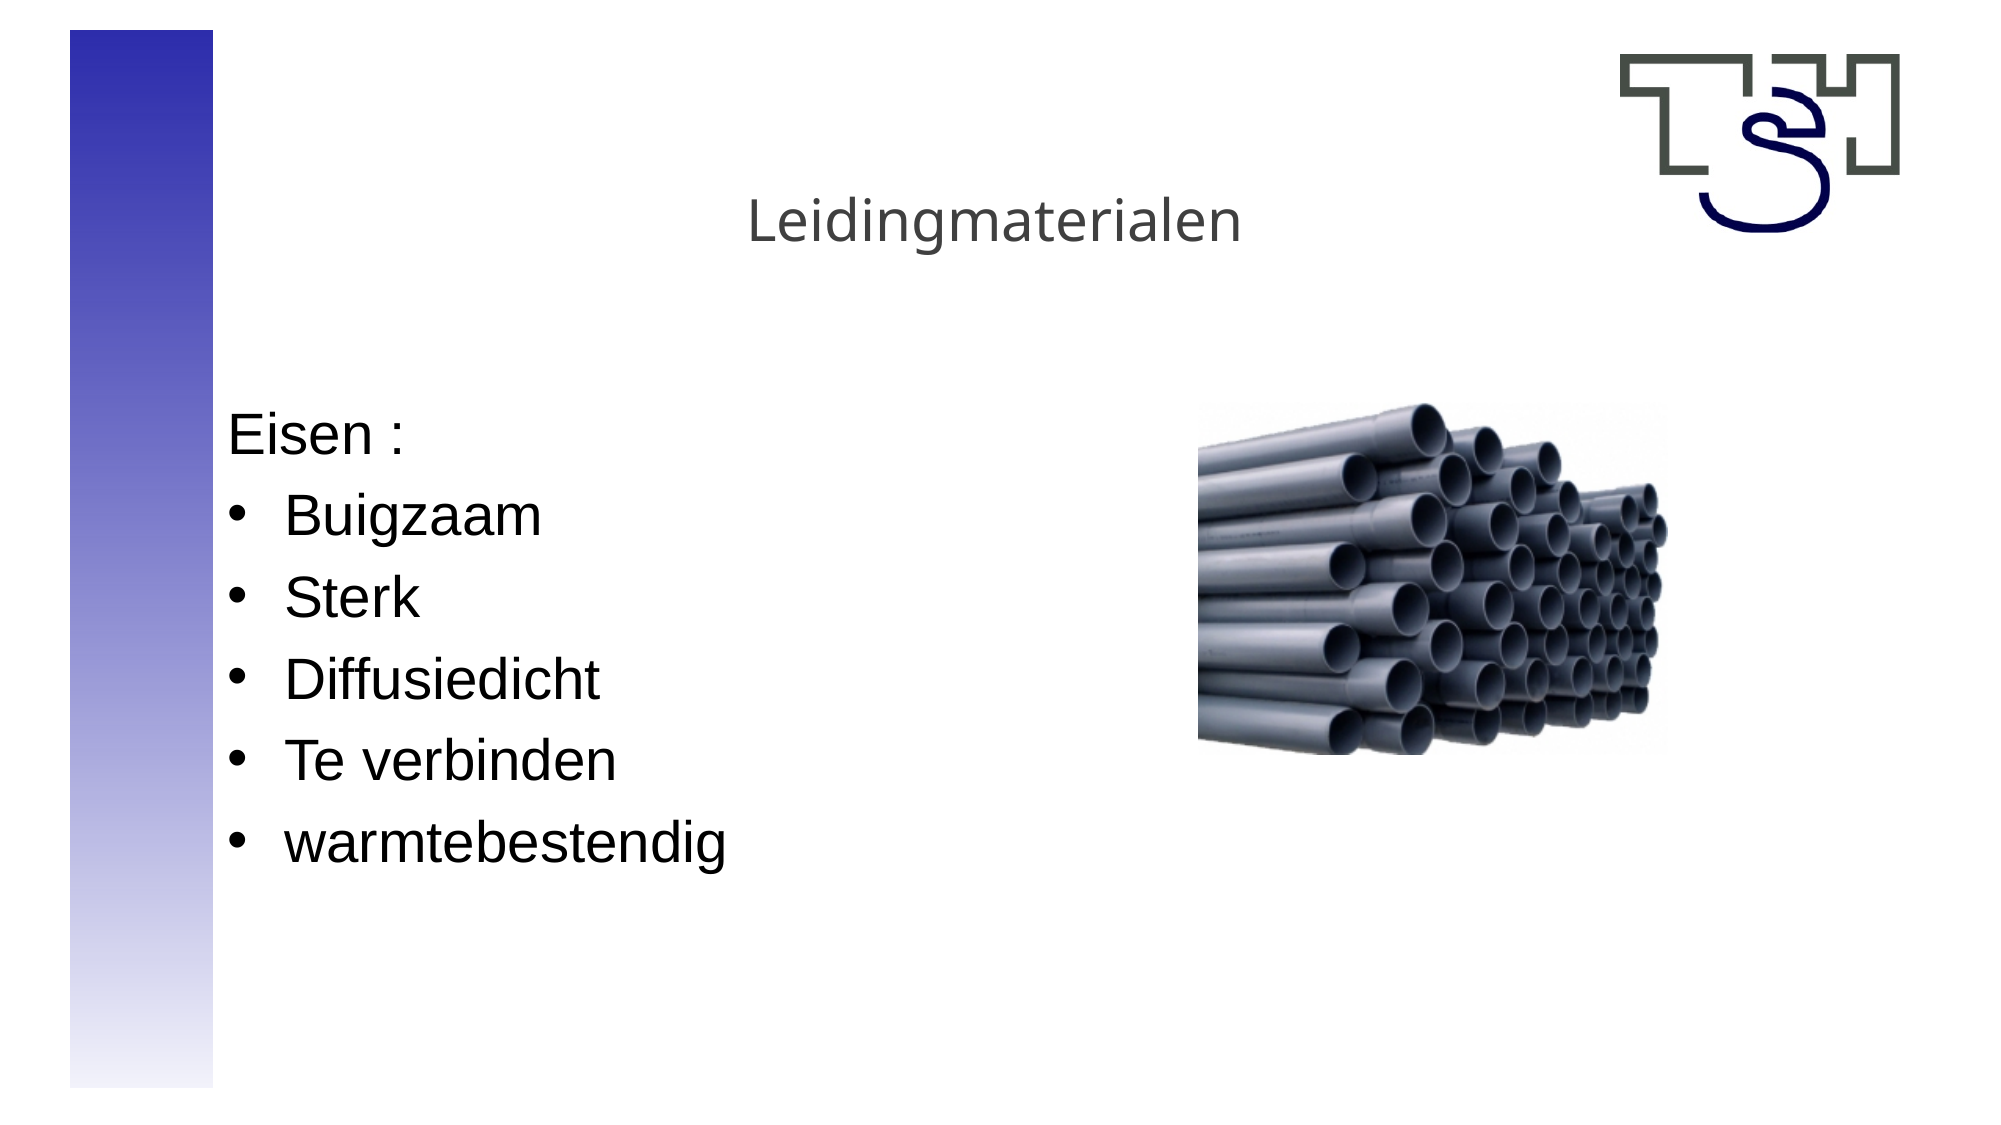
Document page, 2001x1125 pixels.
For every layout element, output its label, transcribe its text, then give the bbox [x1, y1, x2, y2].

list Eisen : Buigzaam Sterk Diffusiedicht Te verbinden warmtebestendig [212, 388, 834, 1125]
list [1198, 402, 1668, 755]
title Leidingmaterialen [281, 124, 1938, 312]
picture [1620, 54, 1900, 124]
